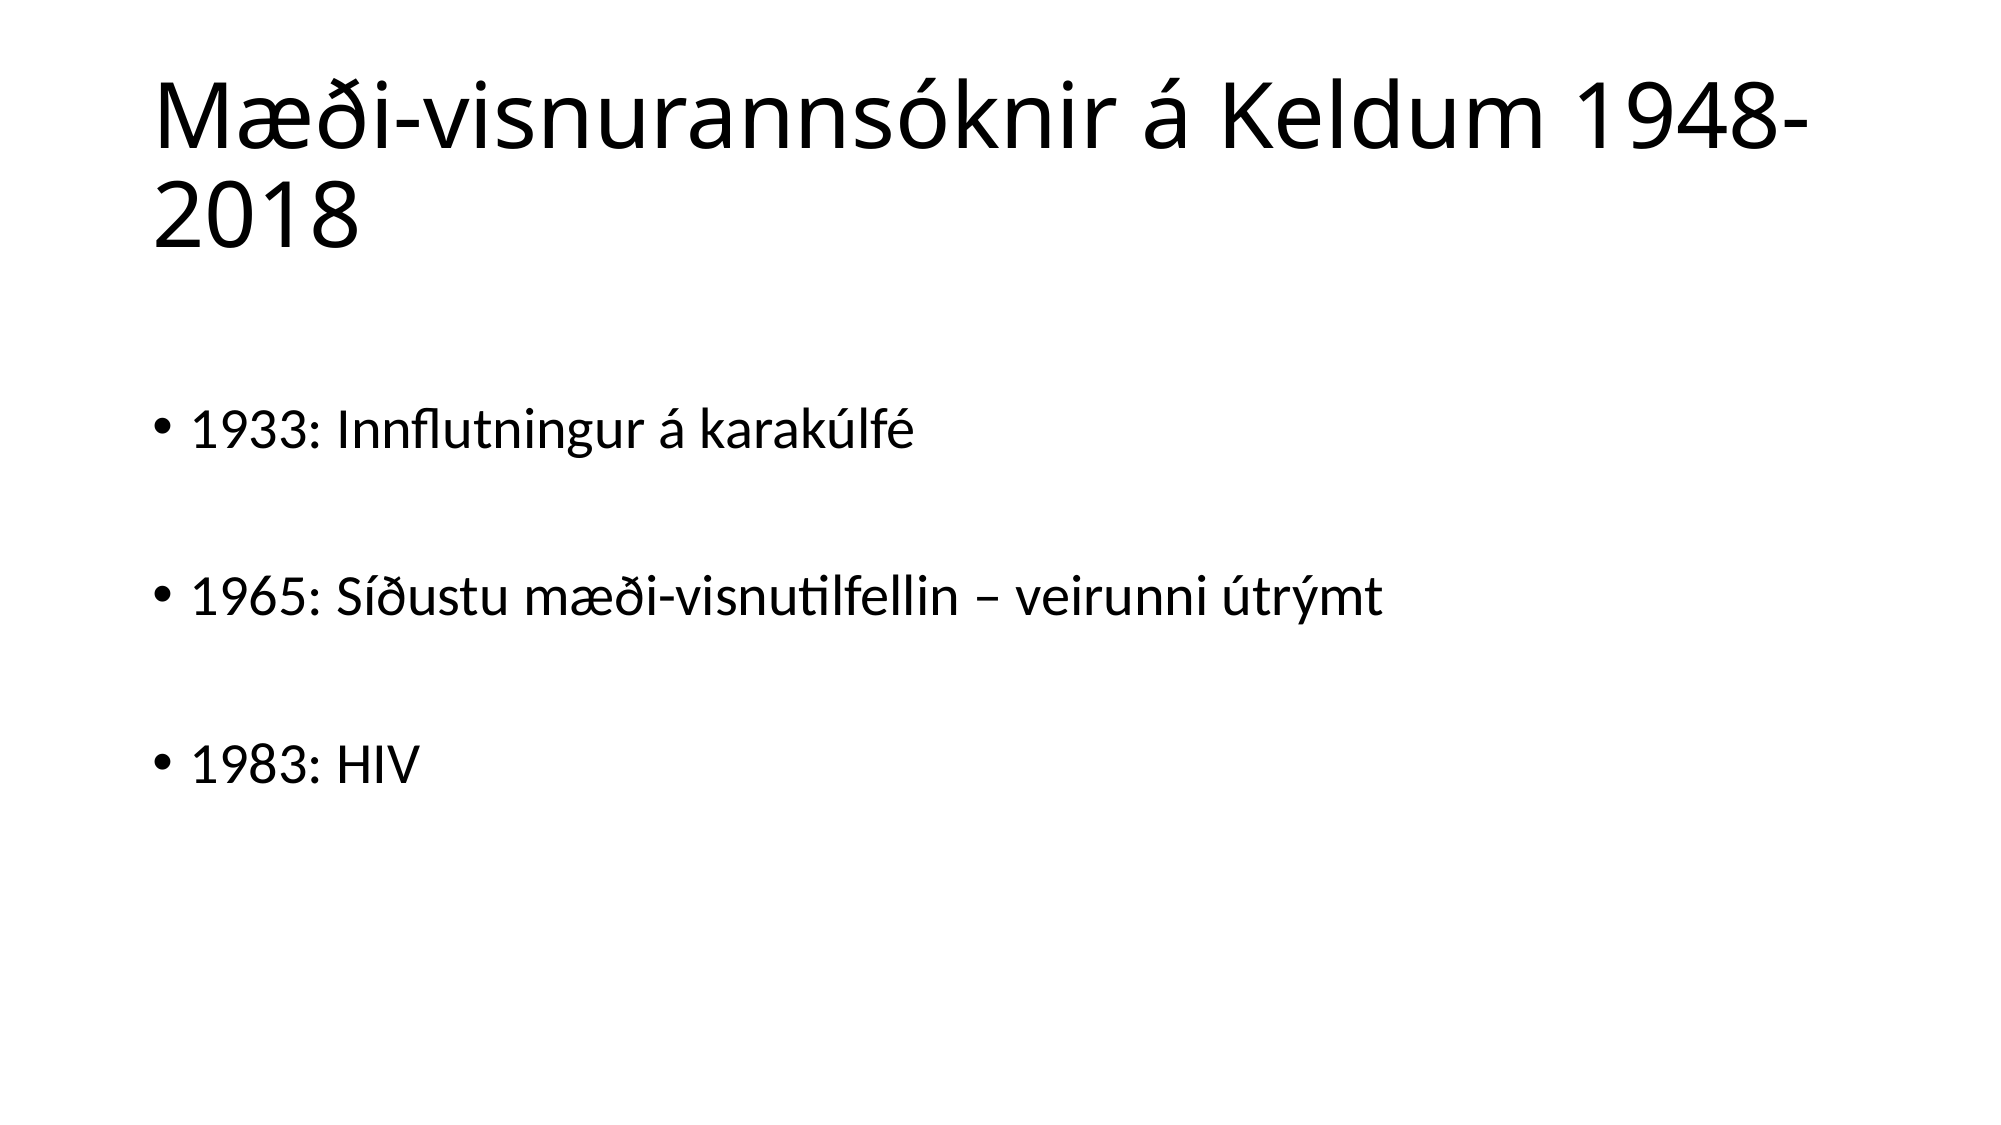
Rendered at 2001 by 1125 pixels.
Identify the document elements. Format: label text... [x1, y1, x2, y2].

list 1933: Innflutningur á karakúlfé 1965: Síðustu mæði-visnutilfellin – veirunni útrýmt 1983: HIV [137, 299, 1863, 1014]
title Mæði-visnurannsóknir á Keldum 1948-2018 [137, 59, 1863, 278]
